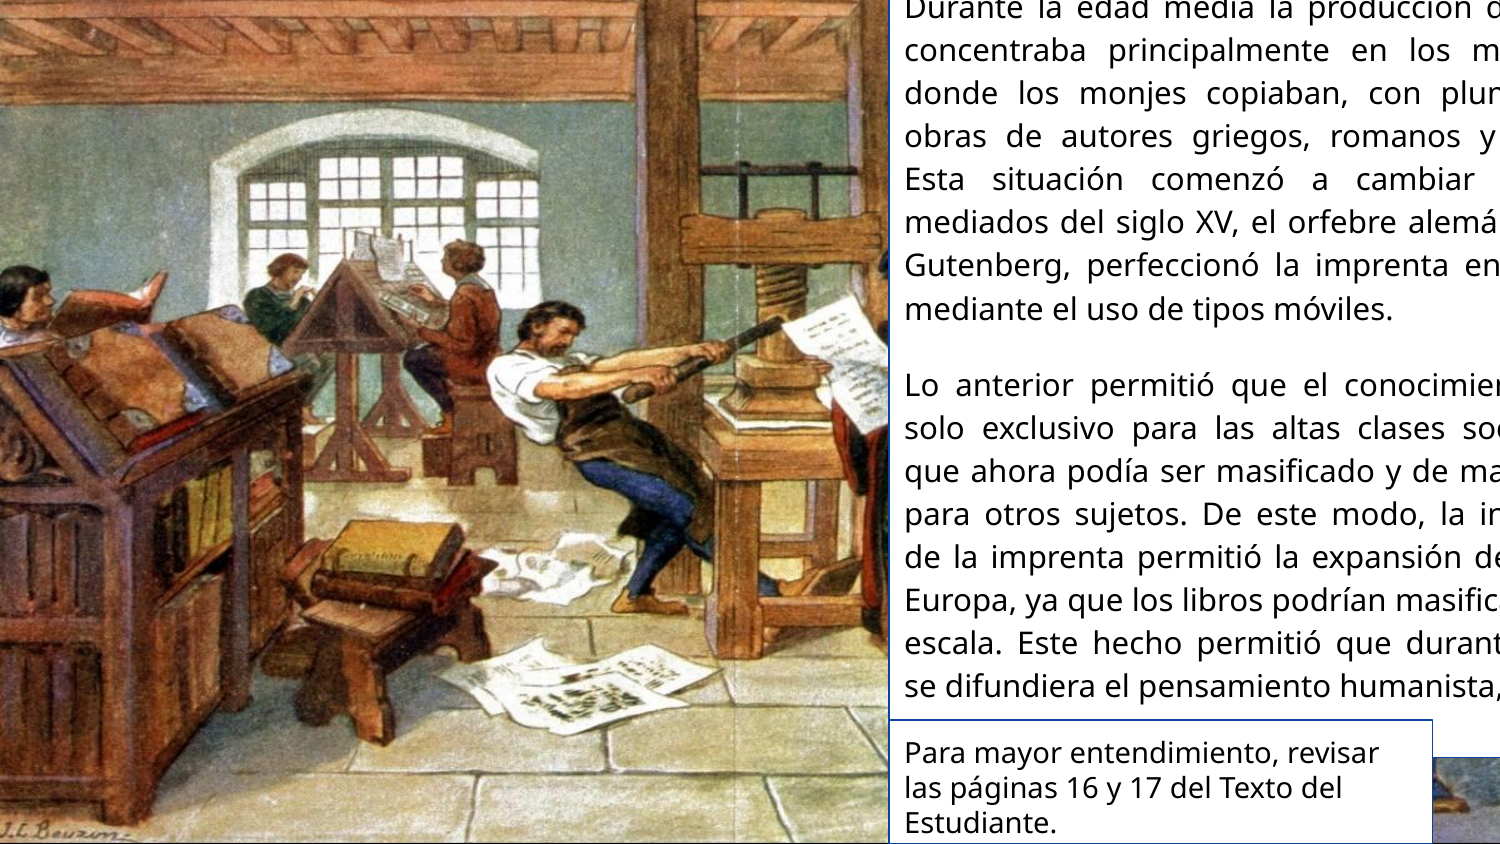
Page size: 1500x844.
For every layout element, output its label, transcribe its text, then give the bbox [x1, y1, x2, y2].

list Durante la edad media la producción de libros se concentraba principalmente en los monasterios, donde los monjes copiaban, con pluma y tinta, obras de autores griegos, romanos y cristianos. Esta situación comenzó a cambiar cuando, a mediados del siglo XV, el orfebre alemán Johannes Gutenberg, perfeccionó la imprenta en Occidente mediante el uso de tipos móviles. Lo anterior permitió que el conocimiento no sea solo exclusivo para las altas clases sociales, sino que ahora podía ser masificado y de mayor acceso para otros sujetos. De este modo, la introducción de la imprenta permitió la expansión de ideas por Europa, ya que los libros podrían masificarse a gran escala. Este hecho permitió que durante la época se difundiera el pensamiento humanista, [889, 0, 1500, 758]
picture [0, 0, 889, 844]
picture [1433, 758, 1500, 844]
text_box Para mayor entendimiento, revisar las páginas 16 y 17 del Texto del Estudiante. [889, 719, 1433, 844]
